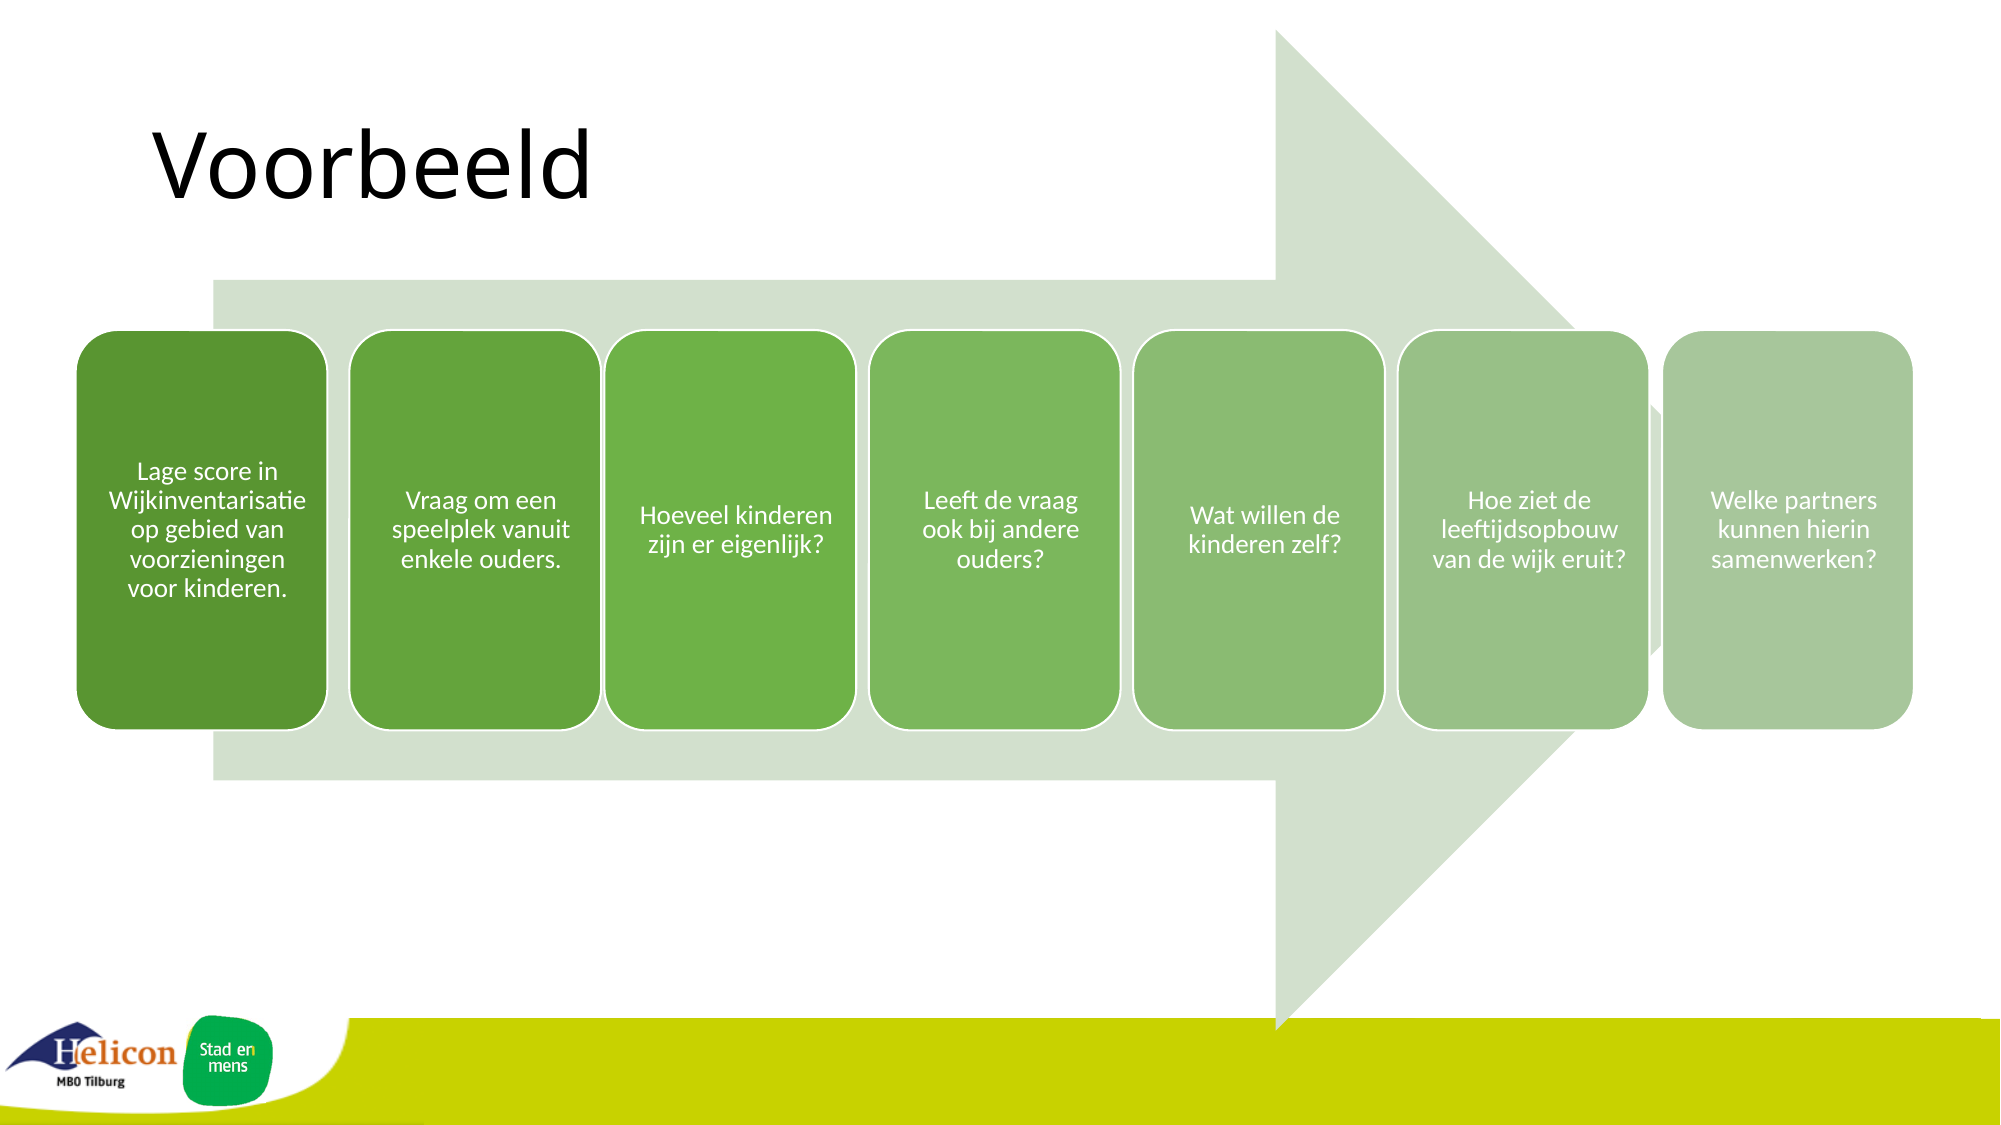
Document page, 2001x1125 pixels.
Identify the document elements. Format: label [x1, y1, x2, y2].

picture [0, 1017, 424, 1125]
text_box [75, 29, 1915, 1031]
